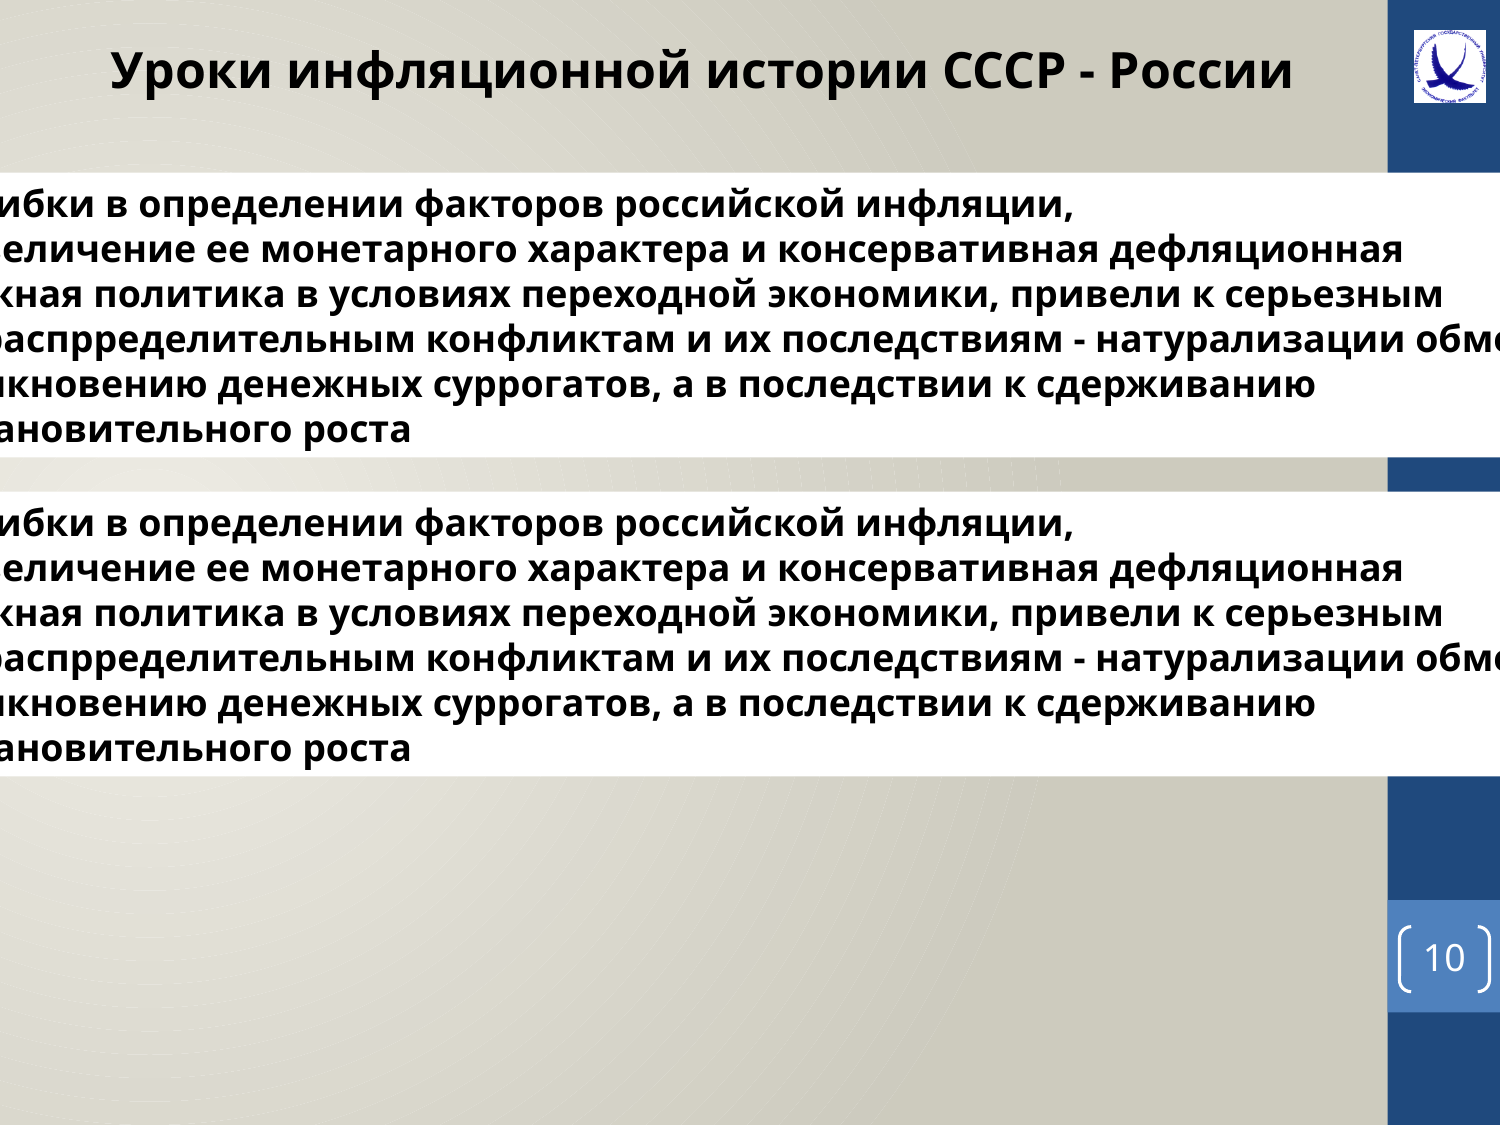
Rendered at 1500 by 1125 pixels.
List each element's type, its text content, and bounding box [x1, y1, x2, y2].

text_box Уроки инфляционной истории СССР - России [29, 30, 1377, 106]
picture [1414, 30, 1487, 103]
slide_number 10 [1397, 925, 1492, 994]
text_box 4. Ошибки в определении факторов российской инфляции, преувеличение ее монетарного характера и консервативная дефляционная денежная политика в условиях переходной экономики, привели к серьезным перераспрределительным конфликтам и их последствиям - натурализации обмена, возникновению денежных суррогатов, а в последствии к сдерживанию восстановительного роста [0, 491, 1500, 777]
text_box 3. Ошибки в определении факторов российской инфляции, преувеличение ее монетарного характера и консервативная дефляционная денежная политика в условиях переходной экономики, привели к серьезным перераспрределительным конфликтам и их последствиям - натурализации обмена, возникновению денежных суррогатов, а в последствии к сдерживанию восстановительного роста [0, 172, 1500, 458]
